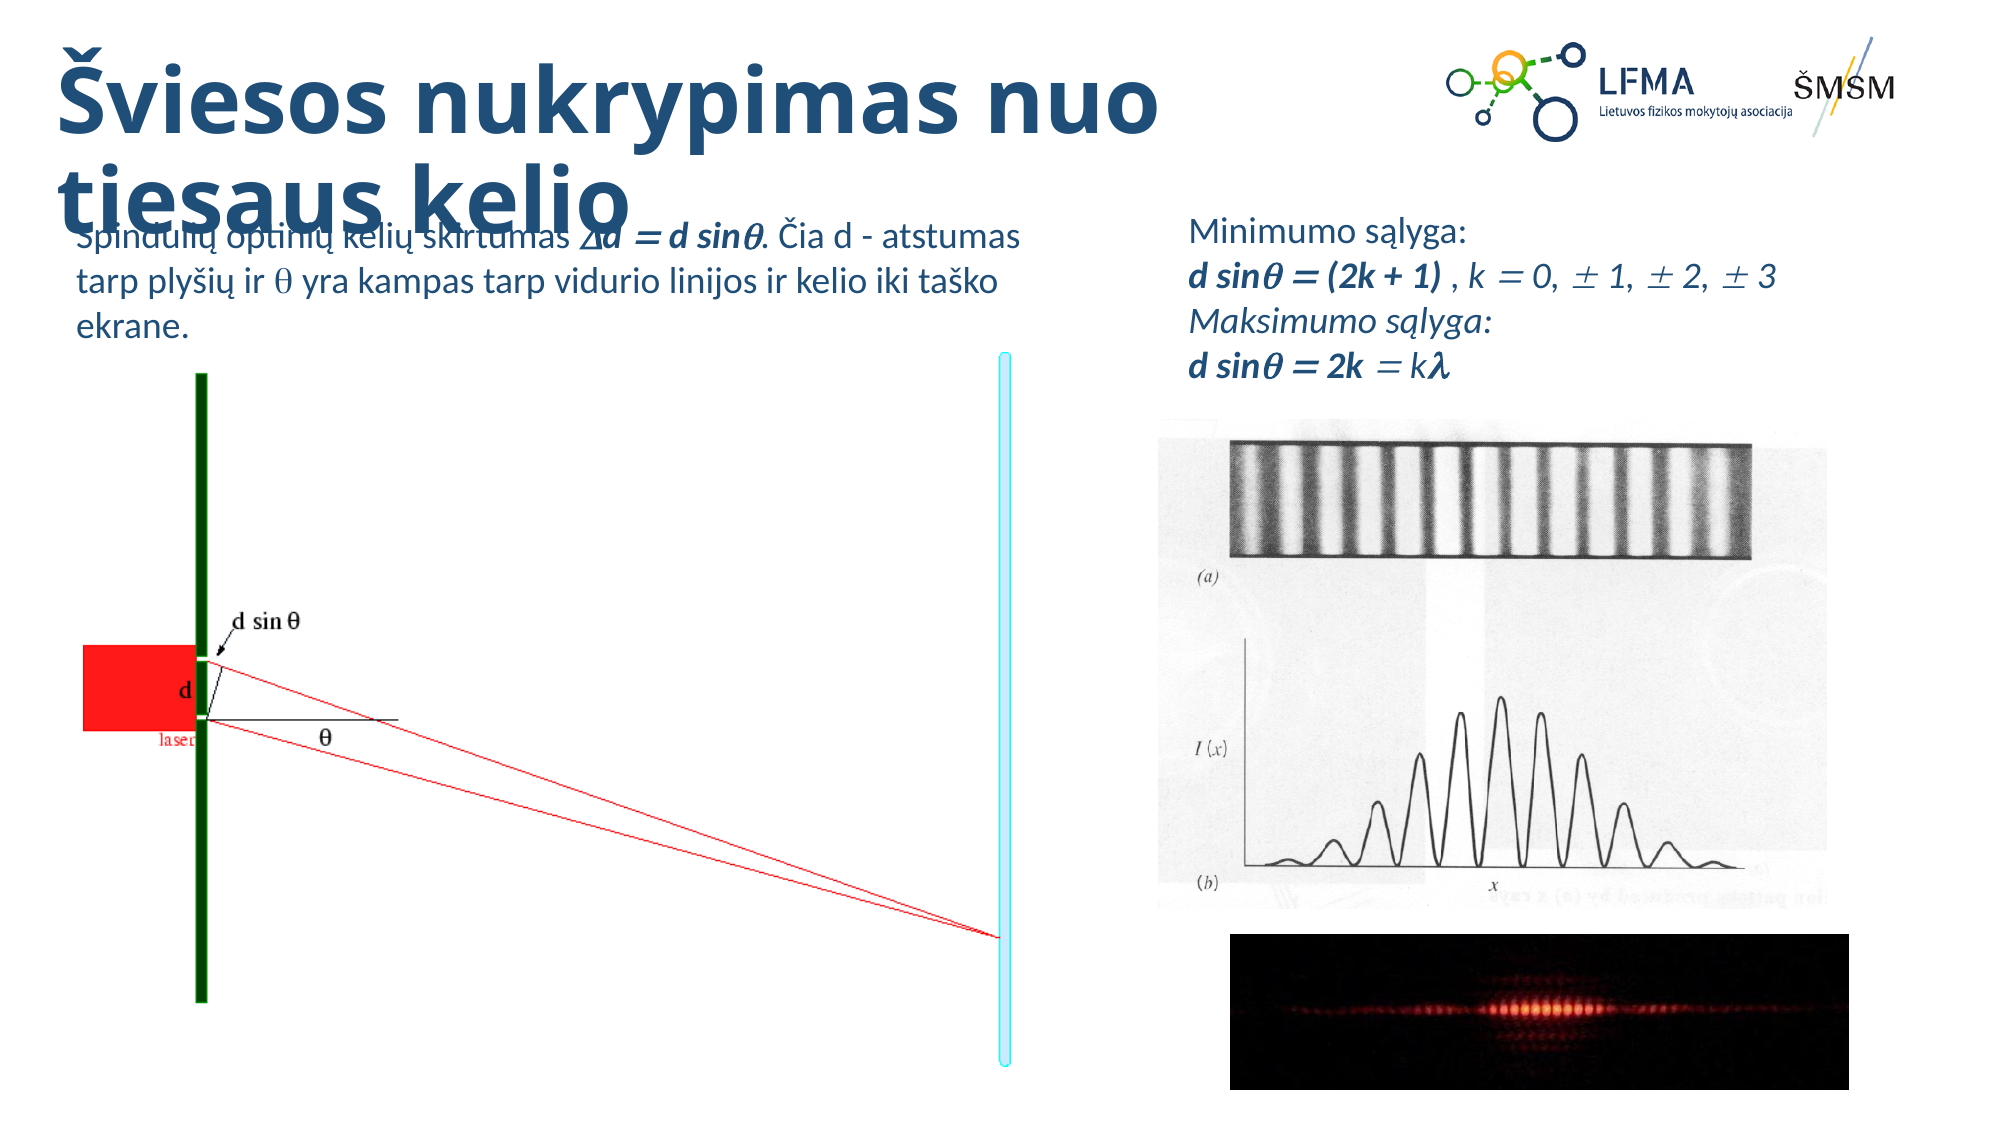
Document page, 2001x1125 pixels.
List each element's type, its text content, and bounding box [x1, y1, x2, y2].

title Šviesos nukrypimas nuo tiesaus kelio [41, 45, 1447, 263]
picture [1446, 19, 1943, 159]
text_box Spindulių optinių kelių skirtumas d  d sin. Čia d - atstumas tarp plyšių ir  yra kampas tarp vidurio linijos ir kelio iki taško ekrane. [61, 203, 1062, 354]
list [83, 352, 1011, 1067]
picture [1230, 934, 1849, 1090]
picture [1158, 419, 1827, 909]
